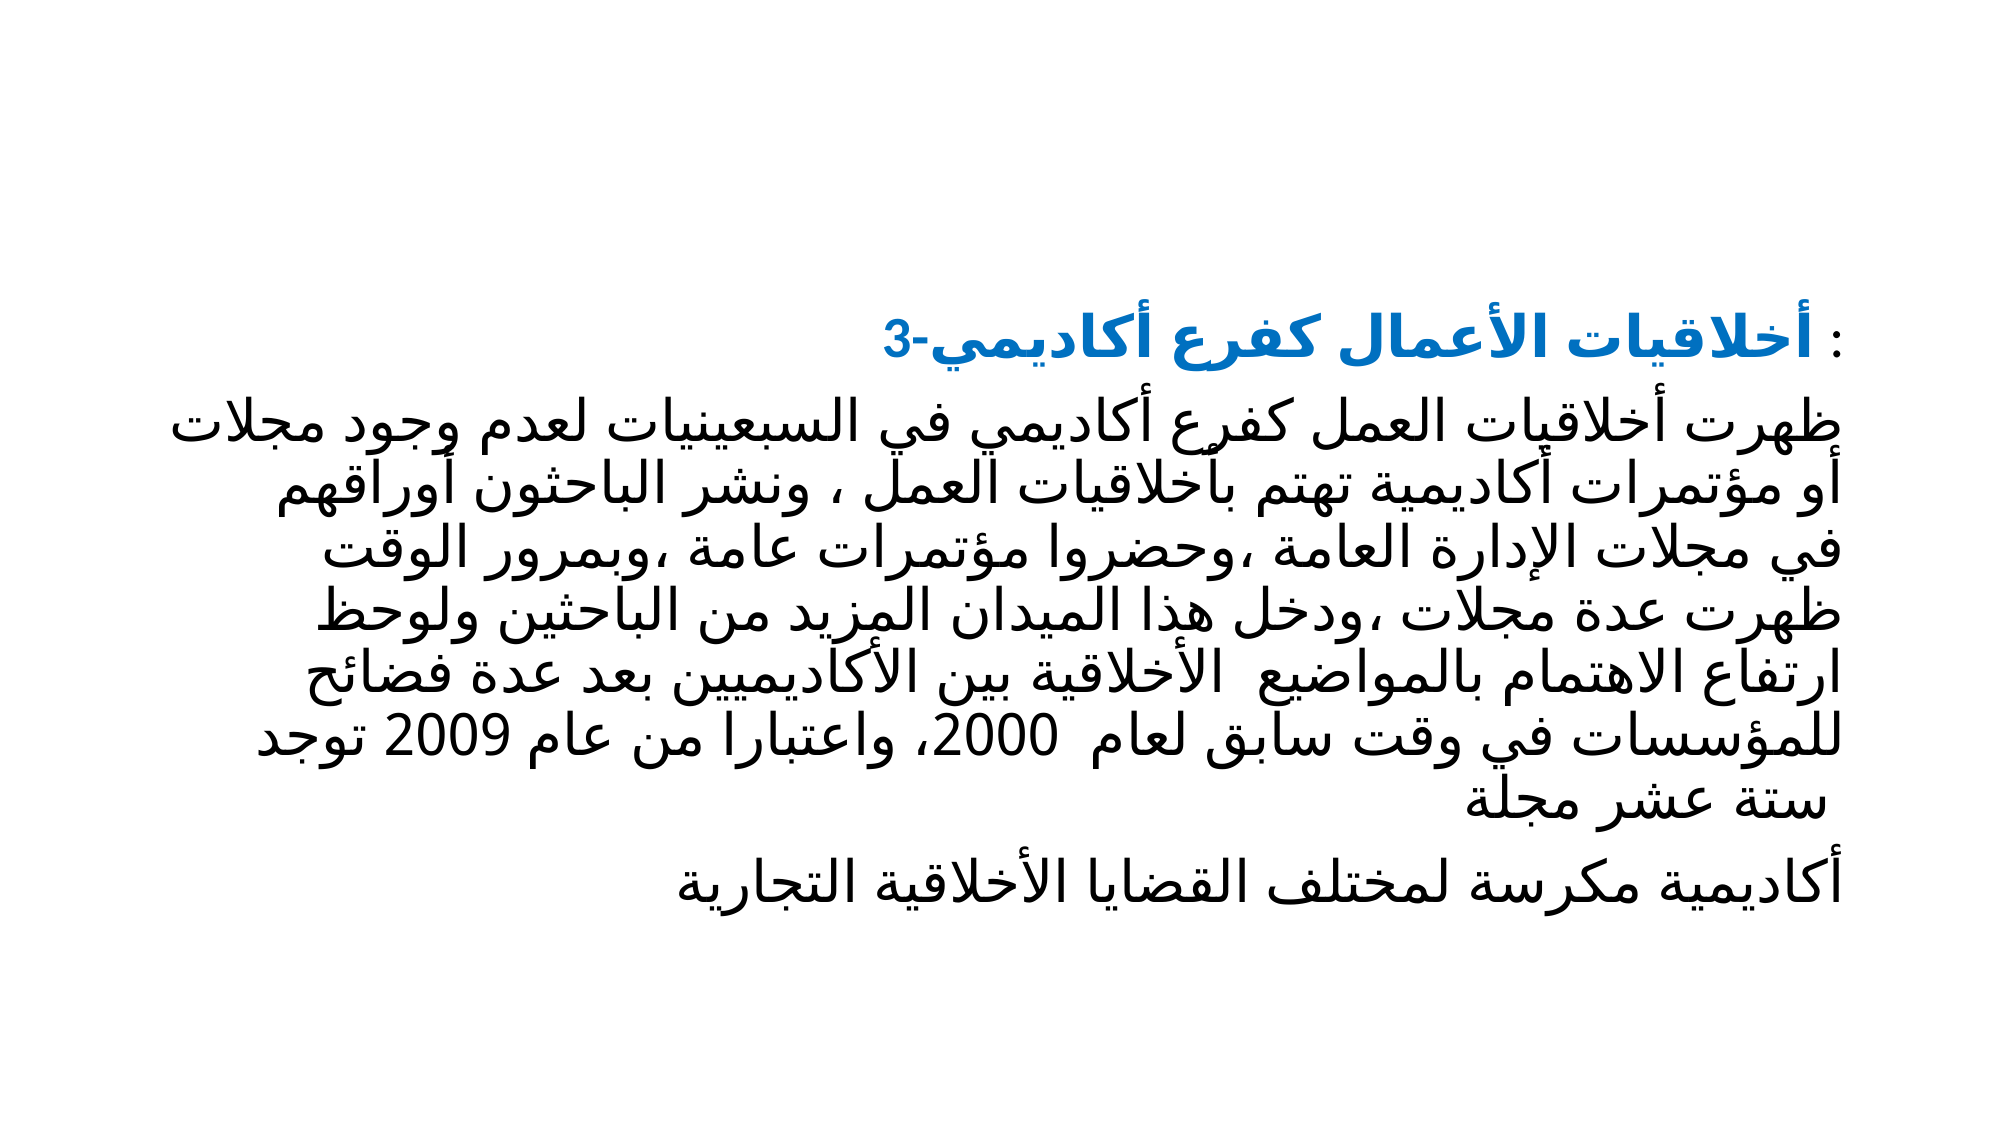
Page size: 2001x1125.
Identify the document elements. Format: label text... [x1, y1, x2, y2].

list 3-أخلاقيات الأعمال كفرع أكاديمي : ظهرت أخلاقيات العمل كفرع أكاديمي في السبعينيات لعدم وجود مجلات أو مؤتمرات أكاديمية تهتم بأخلاقيات العمل ، ونشر الباحثون أوراقهم في مجلات الإدارة العامة ،وحضروا مؤتمرات عامة ،وبمرور الوقت ظهرت عدة مجلات ،ودخل هذا الميدان المزيد من الباحثين ولوحظ ارتفاع الاهتمام بالمواضيع الأخلاقية بين الأكاديميين بعد عدة فضائح للمؤسسات في وقت سابق لعام 2000، واعتبارا من عام 2009 توجد ستة عشر مجلة أكاديمية مكرسة لمختلف القضايا الأخلاقية التجارية [135, 299, 1861, 1014]
